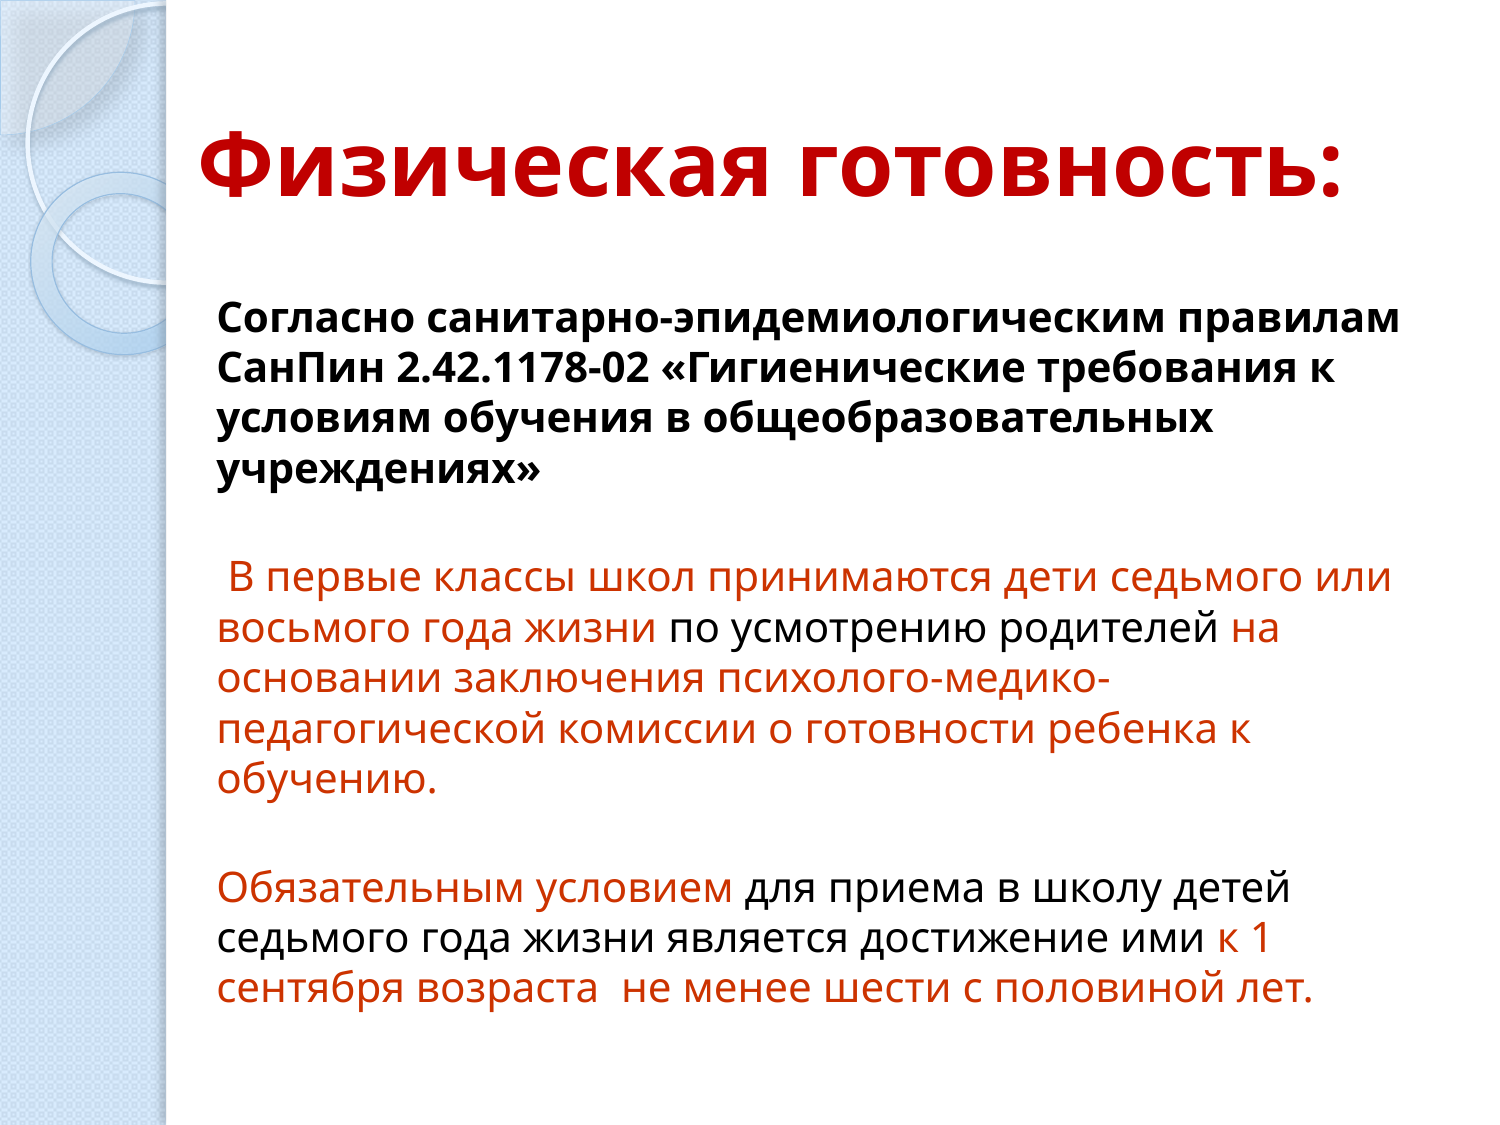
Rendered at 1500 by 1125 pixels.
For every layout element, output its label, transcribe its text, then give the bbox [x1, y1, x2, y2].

list Согласно санитарно-эпидемиологическим правилам СанПин 2.42.1178-02 «Гигиенические требования к условиям обучения в общеобразовательных учреждениях» В первые классы школ принимаются дети седьмого или восьмого года жизни по усмотрению родителей на основании заключения психолого-медико-педагогической комиссии о готовности ребенка к обучению. Обязательным условием для приема в школу детей седьмого года жизни является достижение ими к 1 сентября возраста не менее шести с половиной лет. [147, 219, 1447, 1071]
title Физическая готовность: [183, 90, 1425, 219]
